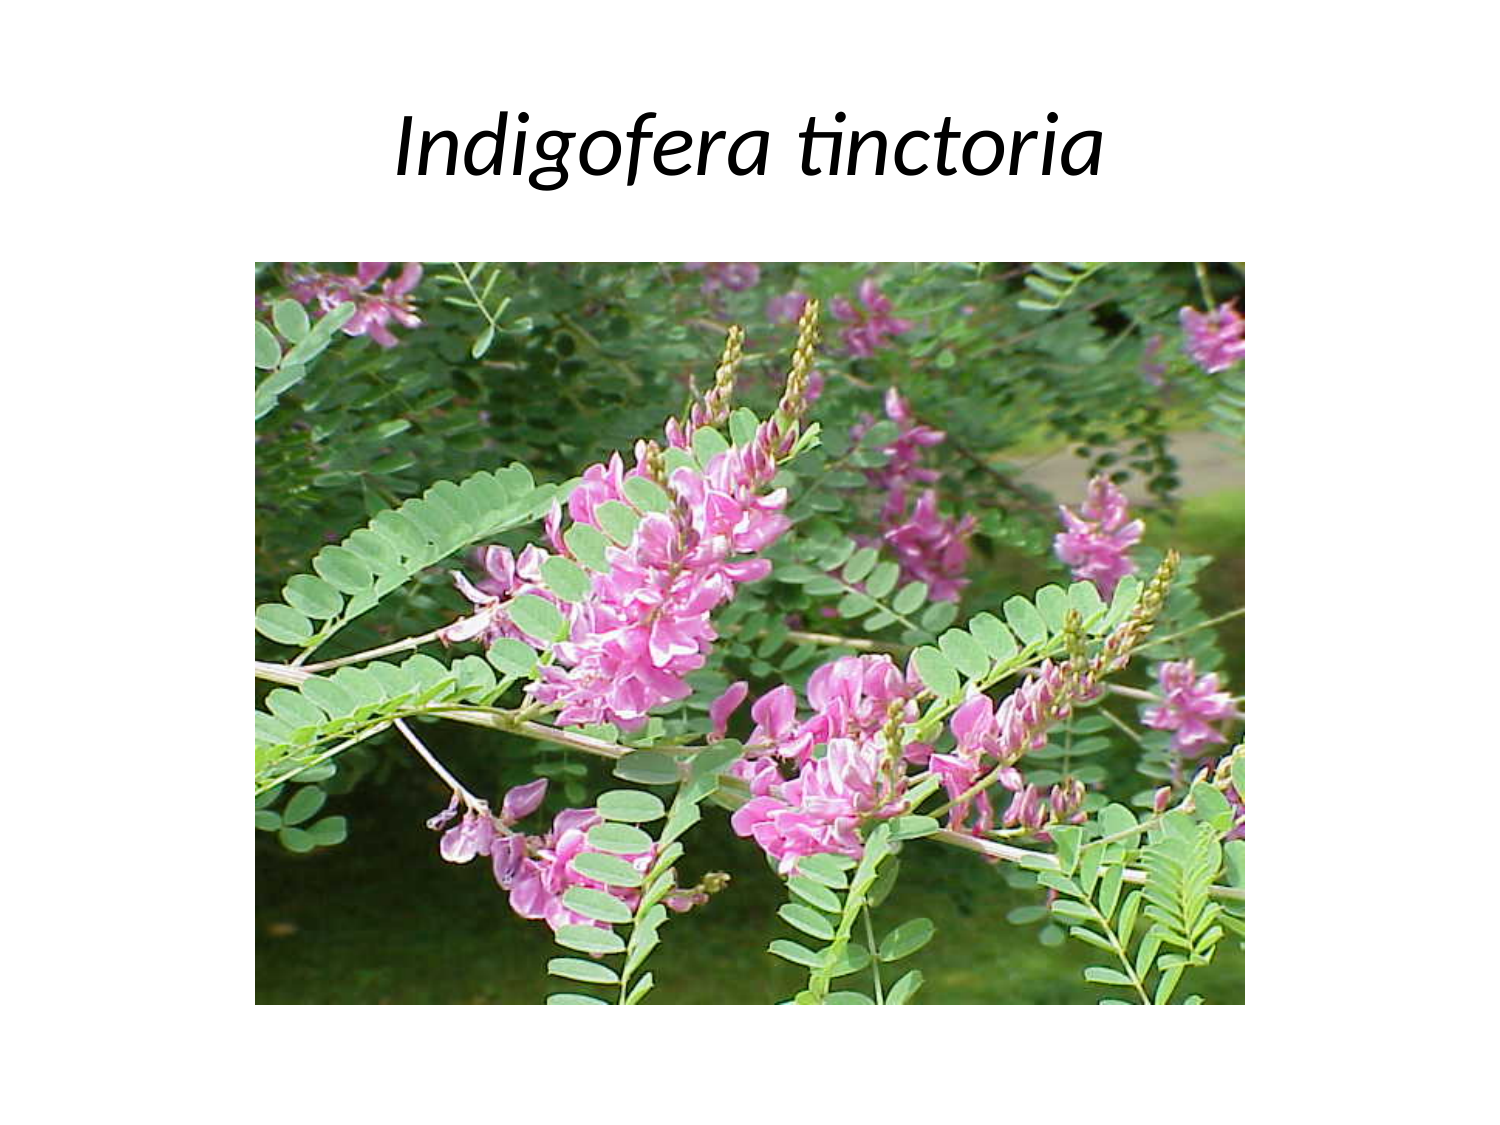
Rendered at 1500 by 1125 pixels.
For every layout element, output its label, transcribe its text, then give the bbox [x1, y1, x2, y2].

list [254, 262, 1246, 1006]
title Indigofera tinctoria [75, 45, 1425, 233]
